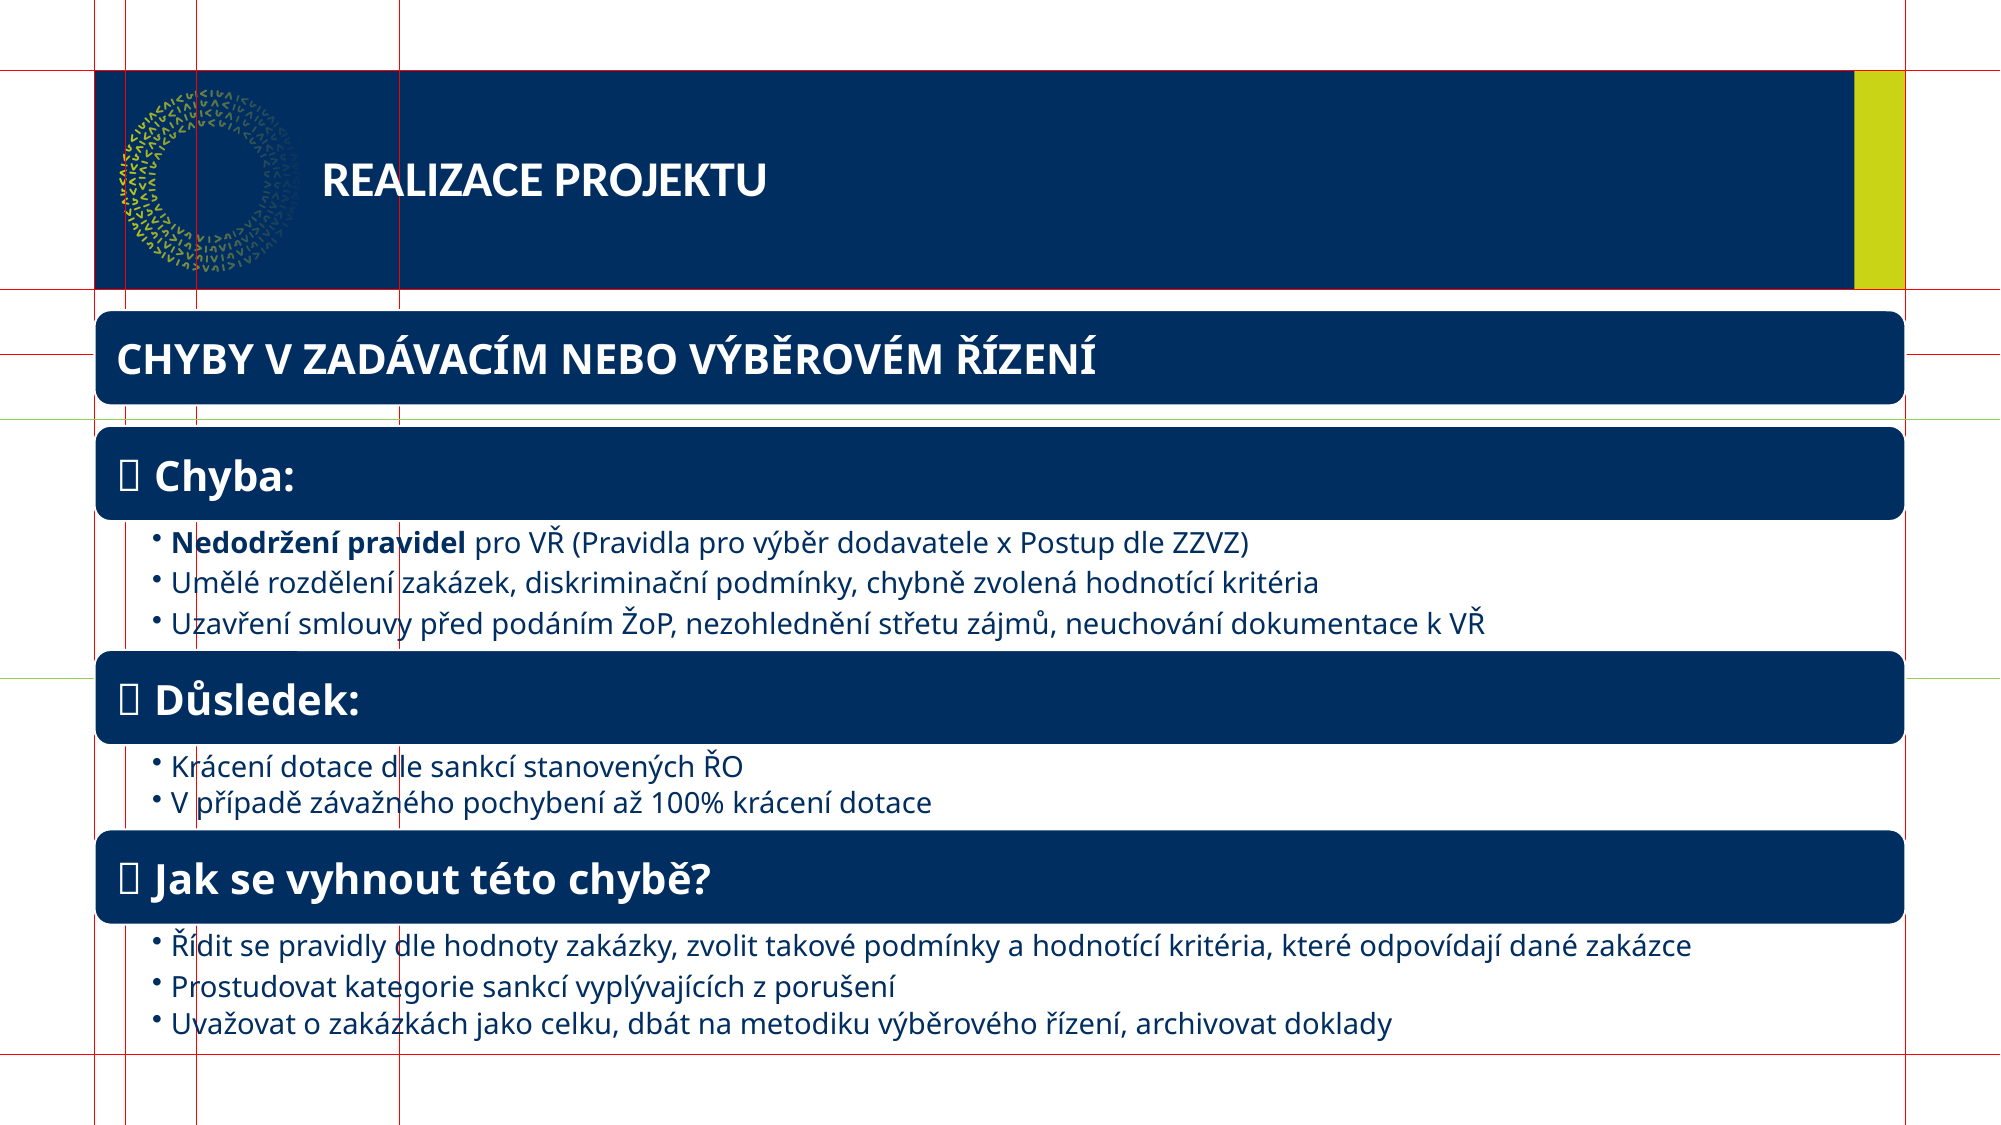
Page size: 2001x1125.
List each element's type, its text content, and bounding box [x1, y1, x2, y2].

picture [118, 88, 125, 272]
picture [197, 88, 300, 272]
title REALIZACE PROJEKTU [322, 70, 1818, 290]
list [94, 310, 1906, 1055]
picture [126, 88, 196, 272]
